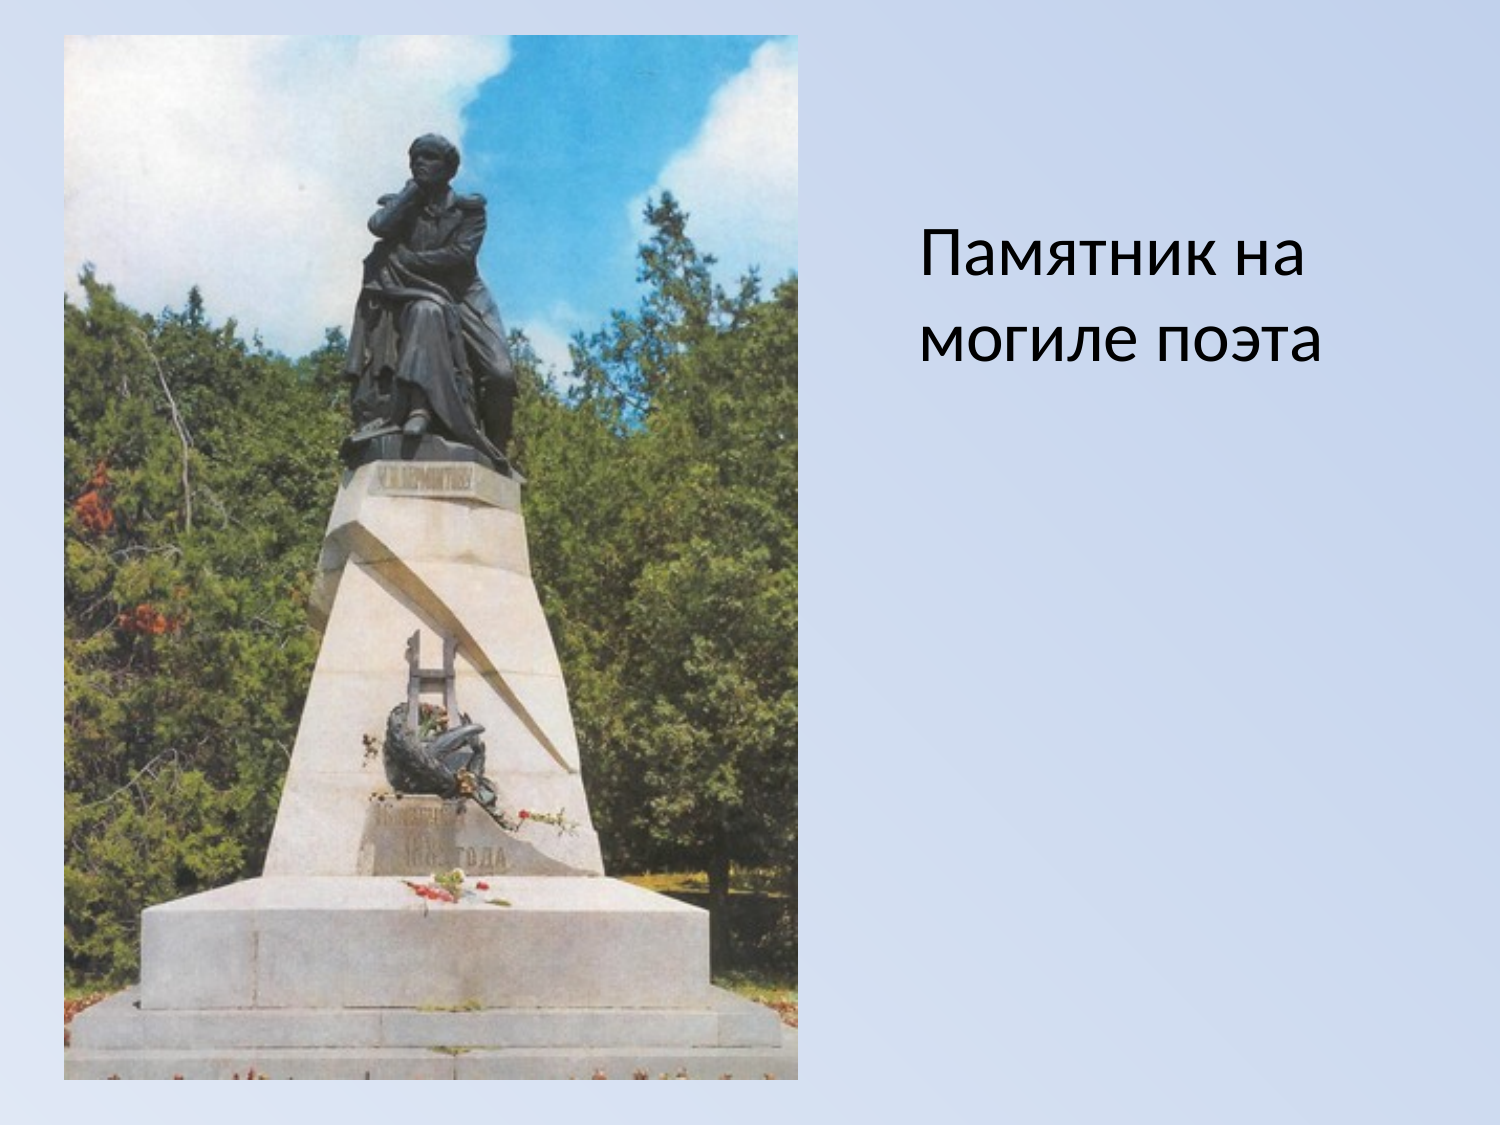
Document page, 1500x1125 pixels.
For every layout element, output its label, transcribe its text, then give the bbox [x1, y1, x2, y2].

title Памятник на могиле поэта [802, 196, 1500, 384]
picture [64, 35, 798, 1081]
